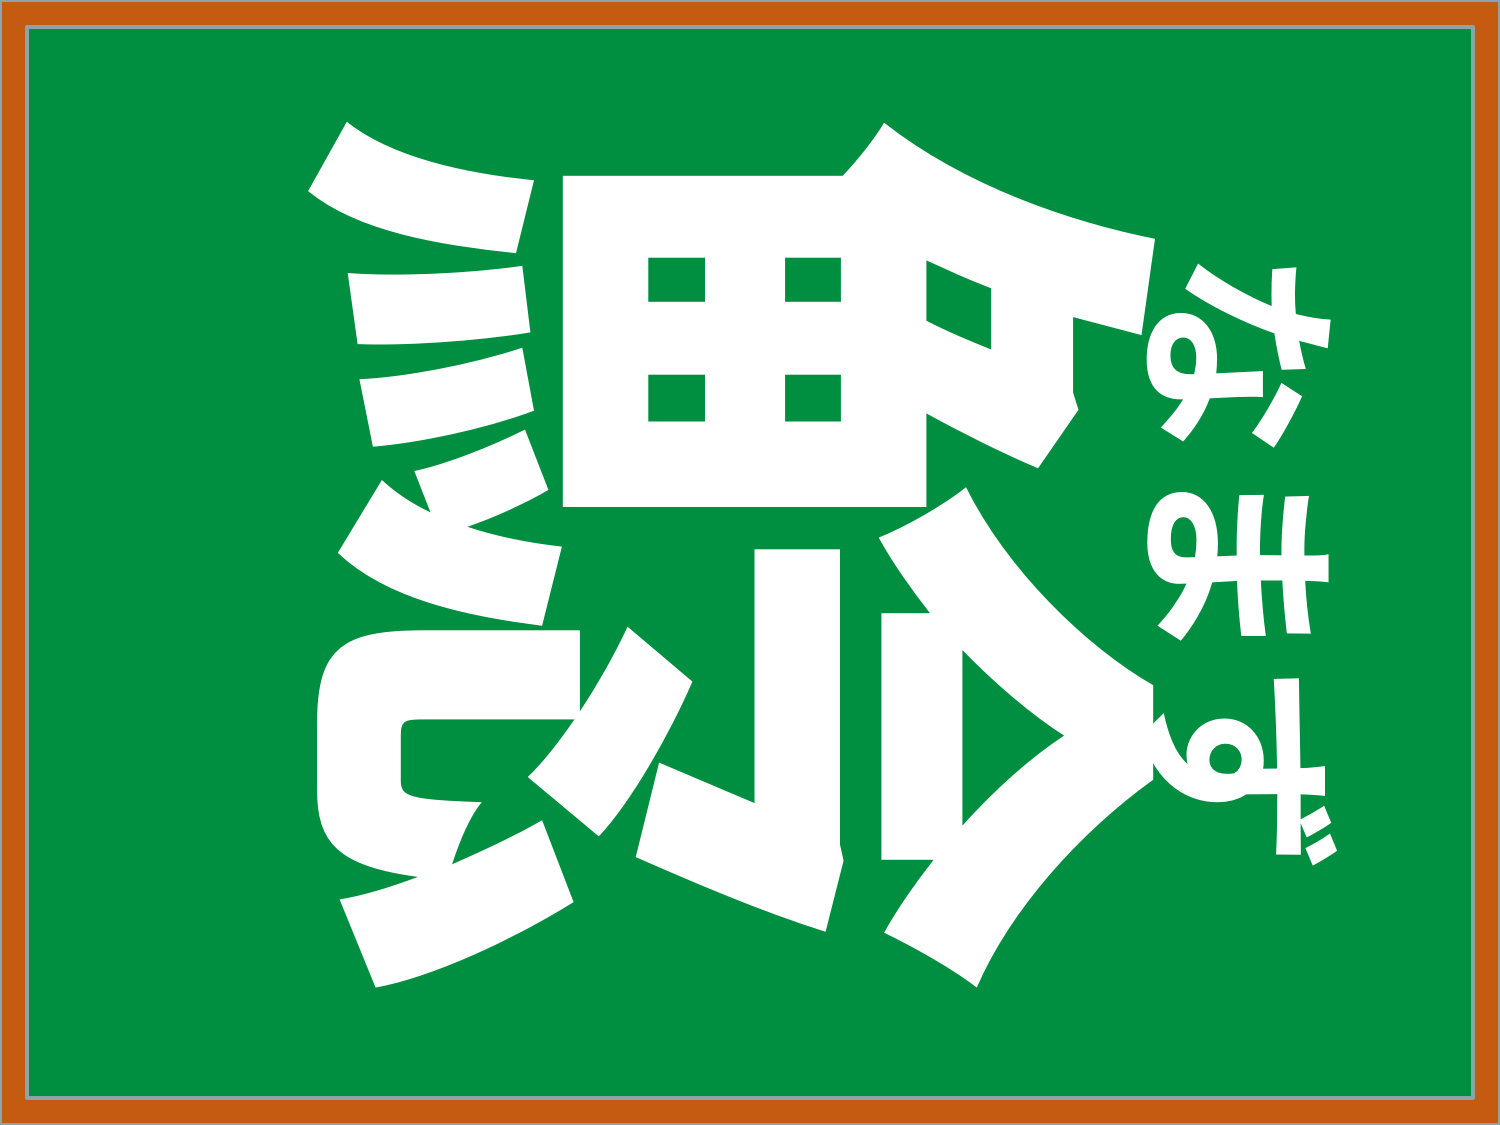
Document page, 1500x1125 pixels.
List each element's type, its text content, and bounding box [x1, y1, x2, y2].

text_box なまず [1093, 245, 1376, 880]
text_box 鯰 [419, 82, 1081, 1024]
